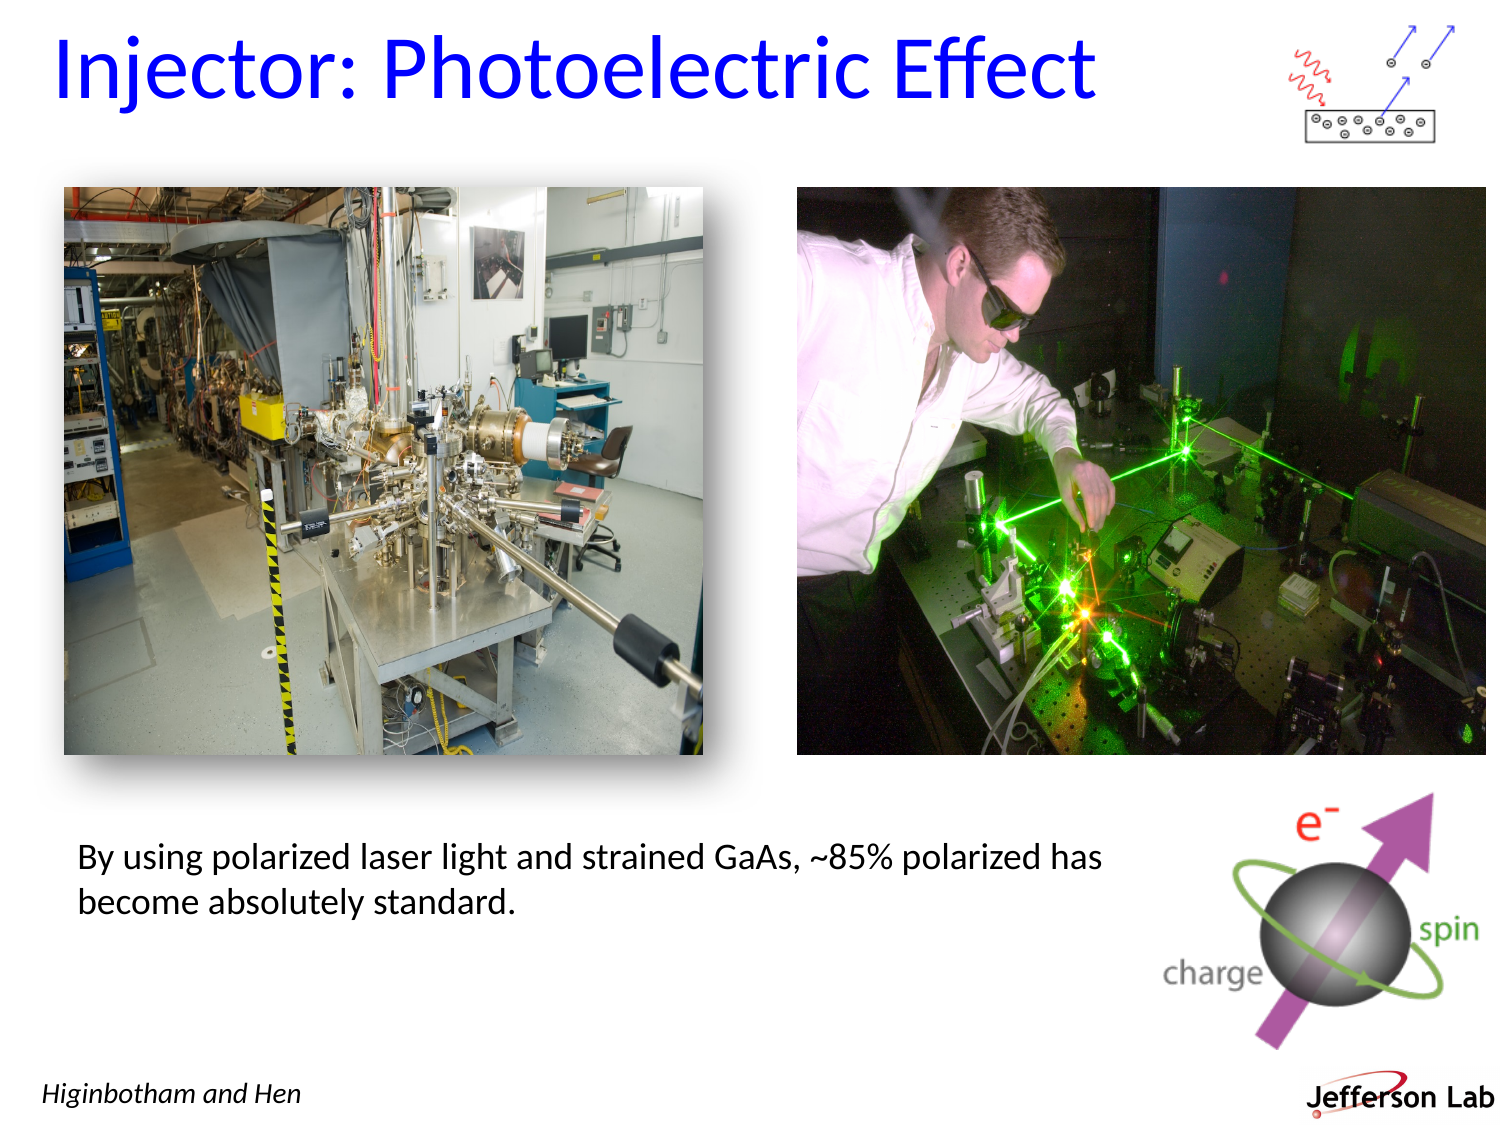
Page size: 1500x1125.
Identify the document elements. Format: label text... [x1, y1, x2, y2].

picture [797, 187, 1487, 755]
picture [1287, 24, 1456, 147]
picture [1299, 1066, 1500, 1125]
title Injector: Photoelectric Effect [37, 0, 1491, 125]
picture [64, 187, 703, 755]
text_box By using polarized laser light and strained GaAs, ~85% polarized has become absolutely standard. [62, 824, 1138, 930]
picture [1162, 777, 1482, 1051]
